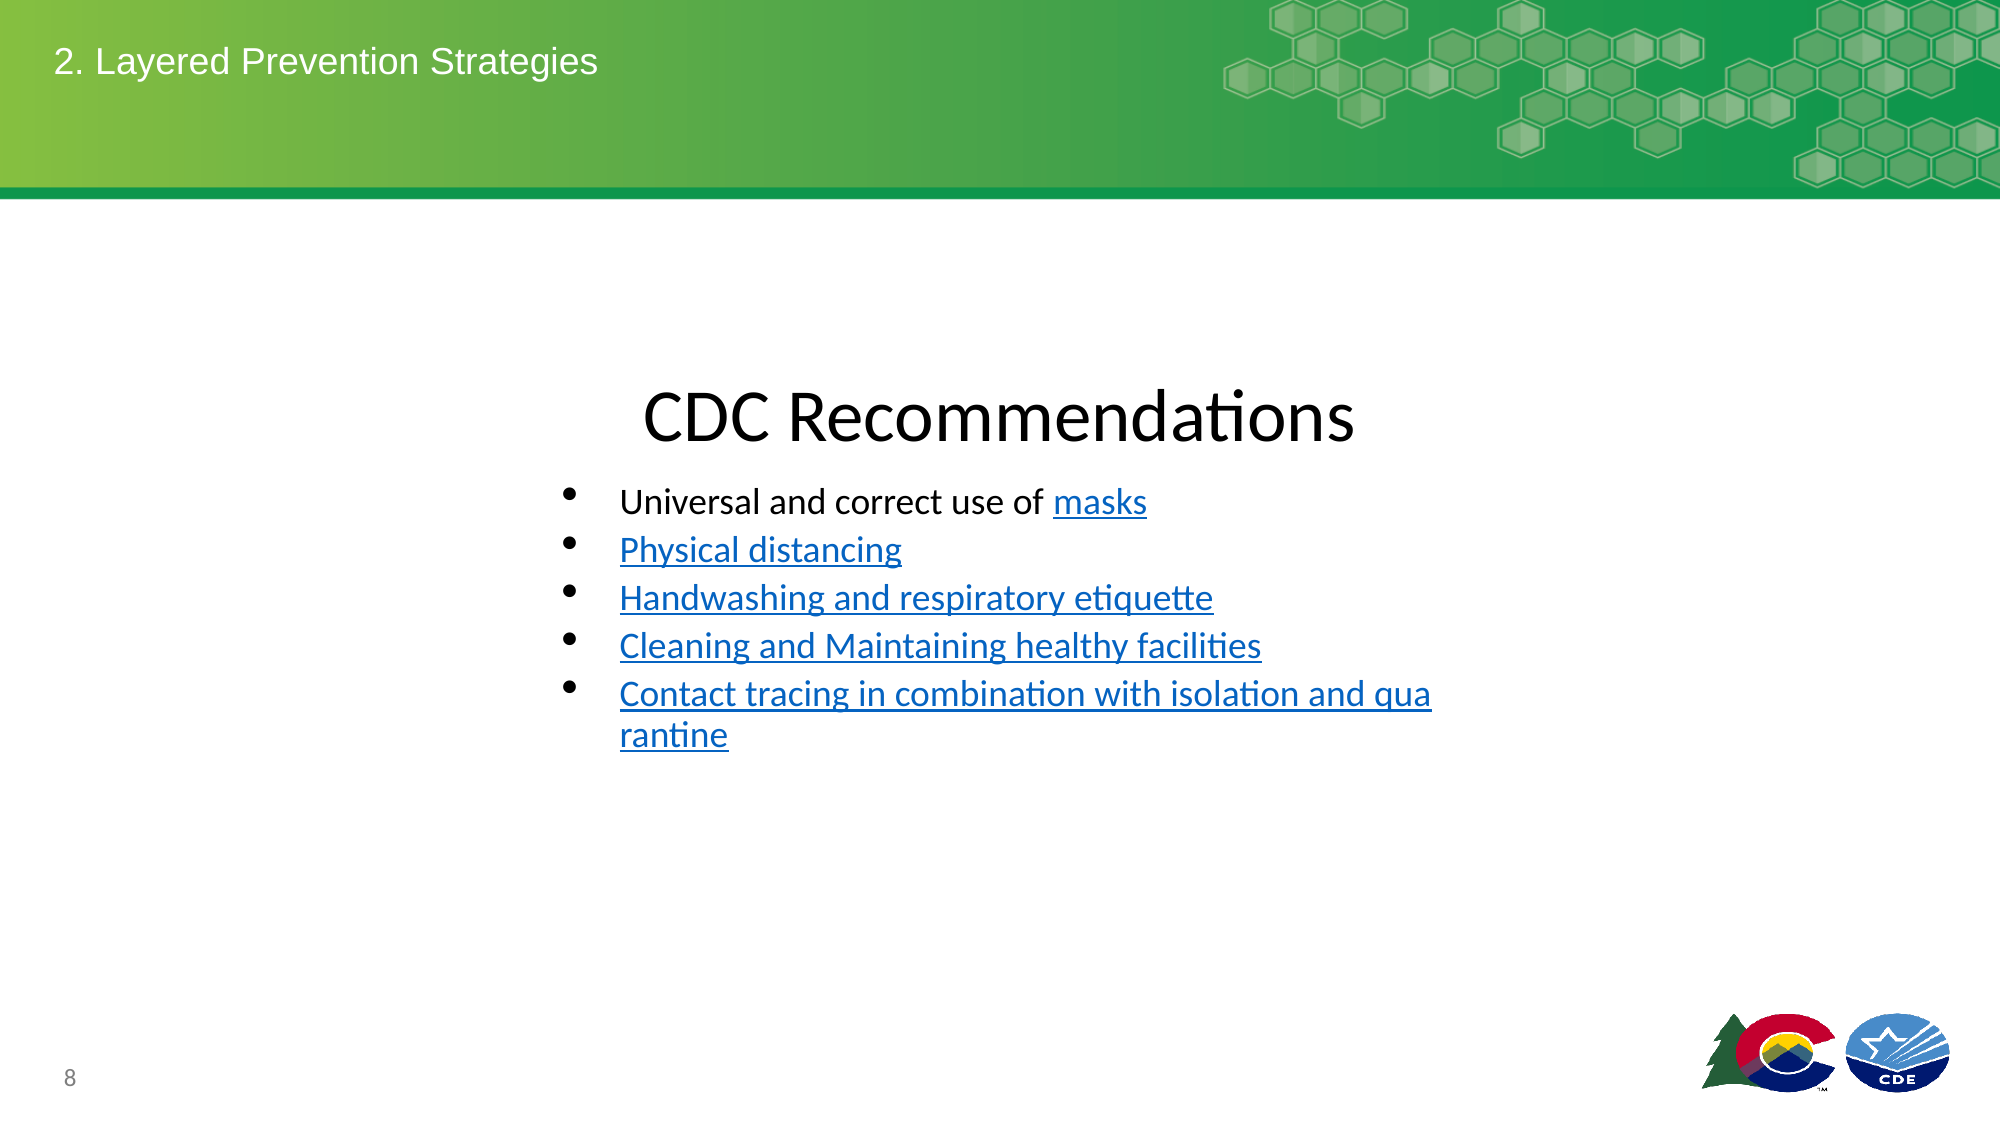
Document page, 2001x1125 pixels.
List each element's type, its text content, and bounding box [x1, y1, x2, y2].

slide_number 8 [48, 1054, 499, 1115]
picture [0, 0, 2000, 200]
text_box CDC Recommendations Universal and correct use of masks Physical distancing Handwashing and respiratory etiquette Cleaning and Maintaining healthy facilities Contact tracing in combination with isolation and quarantine [548, 353, 1452, 722]
picture [1700, 1012, 1950, 1093]
title 2. Layered Prevention Strategies [53, 41, 1384, 166]
